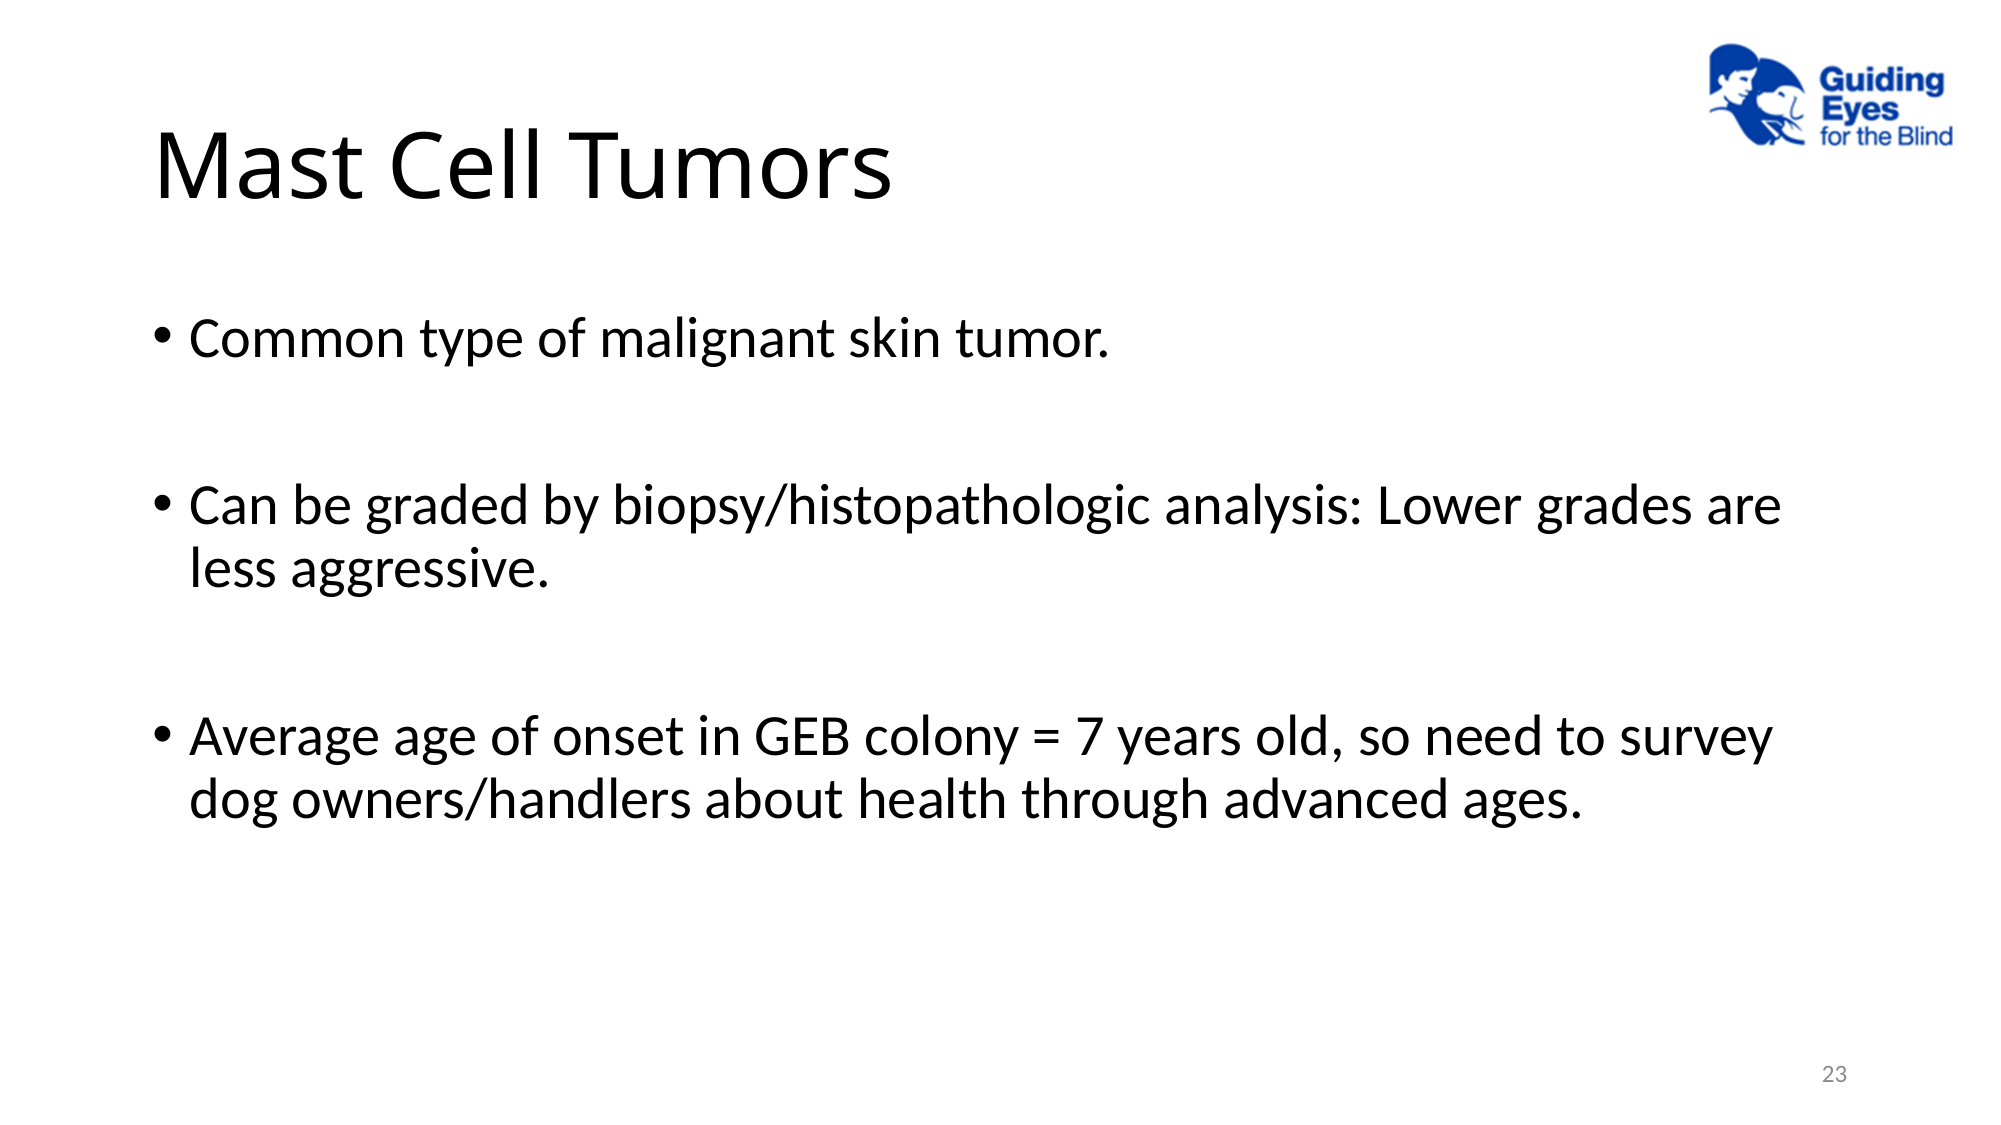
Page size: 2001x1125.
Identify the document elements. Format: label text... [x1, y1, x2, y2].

list Common type of malignant skin tumor. Can be graded by biopsy/histopathologic analysis: Lower grades are less aggressive. Average age of onset in GEB colony = 7 years old, so need to survey dog owners/handlers about health through advanced ages. [137, 299, 1863, 1014]
slide_number 23 [1412, 1042, 1863, 1103]
title Mast Cell Tumors [137, 59, 1863, 278]
picture [1686, 20, 1976, 169]
